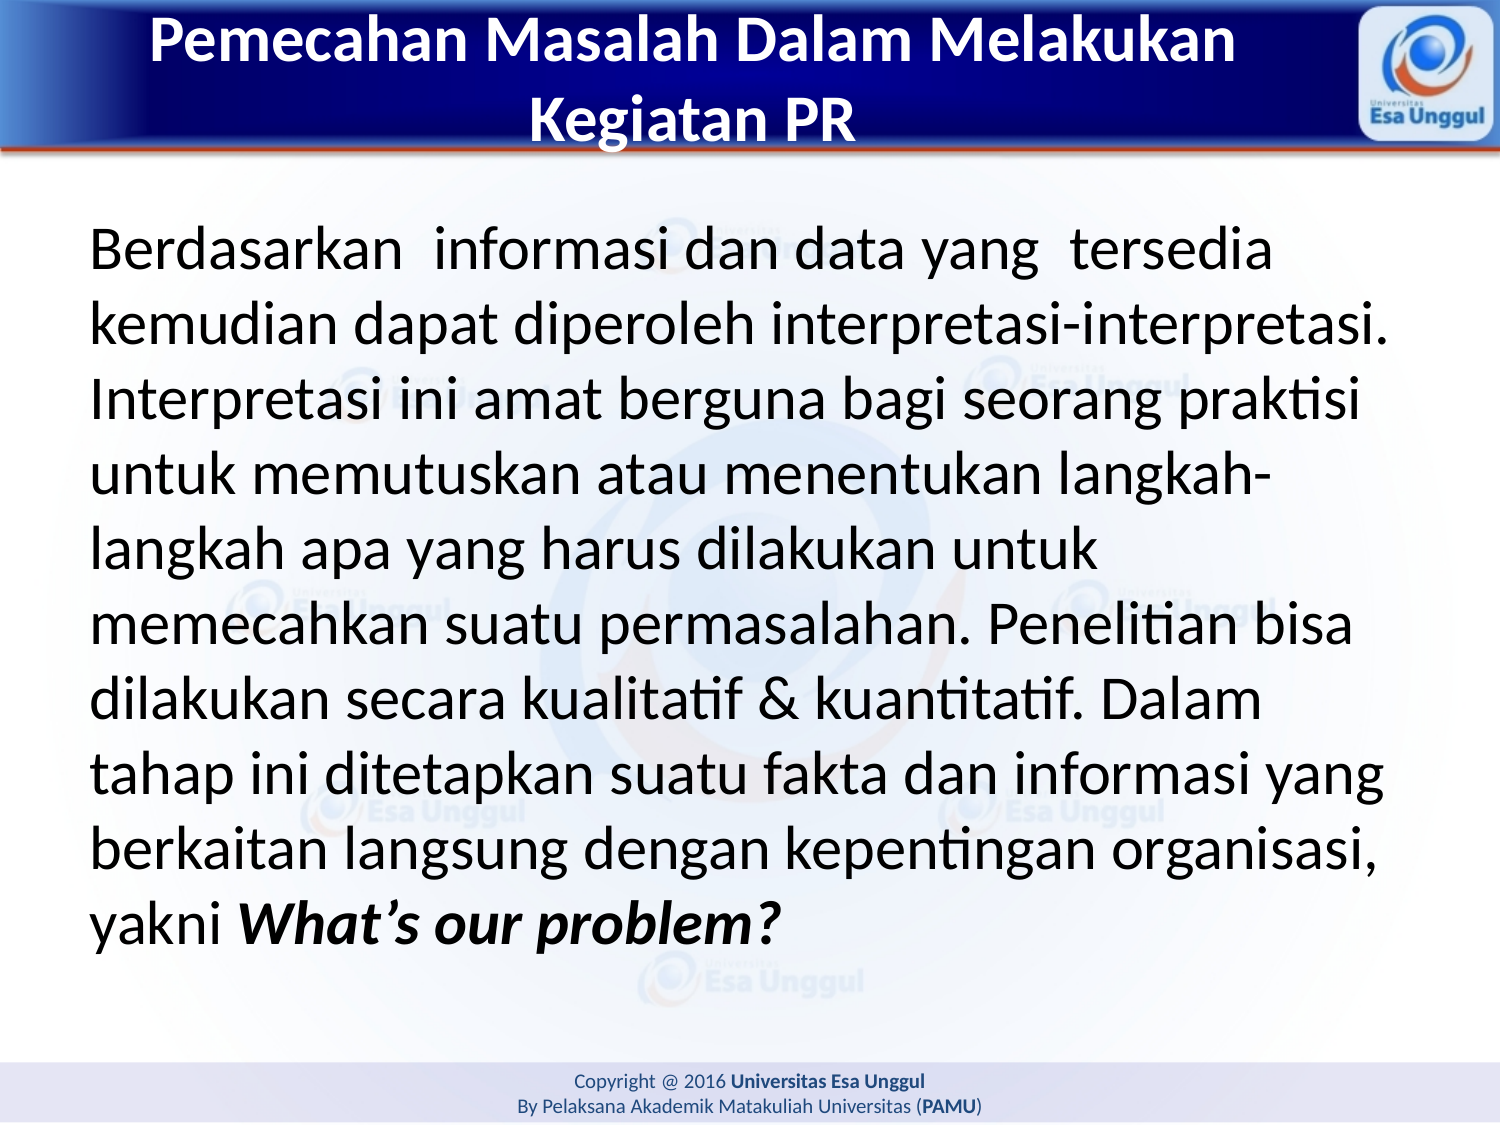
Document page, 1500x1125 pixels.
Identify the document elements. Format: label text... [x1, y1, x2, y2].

text_box Berdasarkan informasi dan data yang tersedia kemudian dapat diperoleh interpretasi-interpretasi. Interpretasi ini amat berguna bagi seorang praktisi untuk memutuskan atau menentukan langkah-langkah apa yang harus dilakukan untuk memecahkan suatu permasalahan. Penelitian bisa dilakukan secara kualitatif & kuantitatif. Dalam tahap ini ditetapkan suatu fakta dan informasi yang berkaitan langsung dengan kepentingan organisasi, yakni What’s our problem? [74, 200, 1438, 1000]
title Pemecahan Masalah Dalam Melakukan Kegiatan PR [24, 0, 1363, 150]
picture [0, 0, 1500, 1125]
